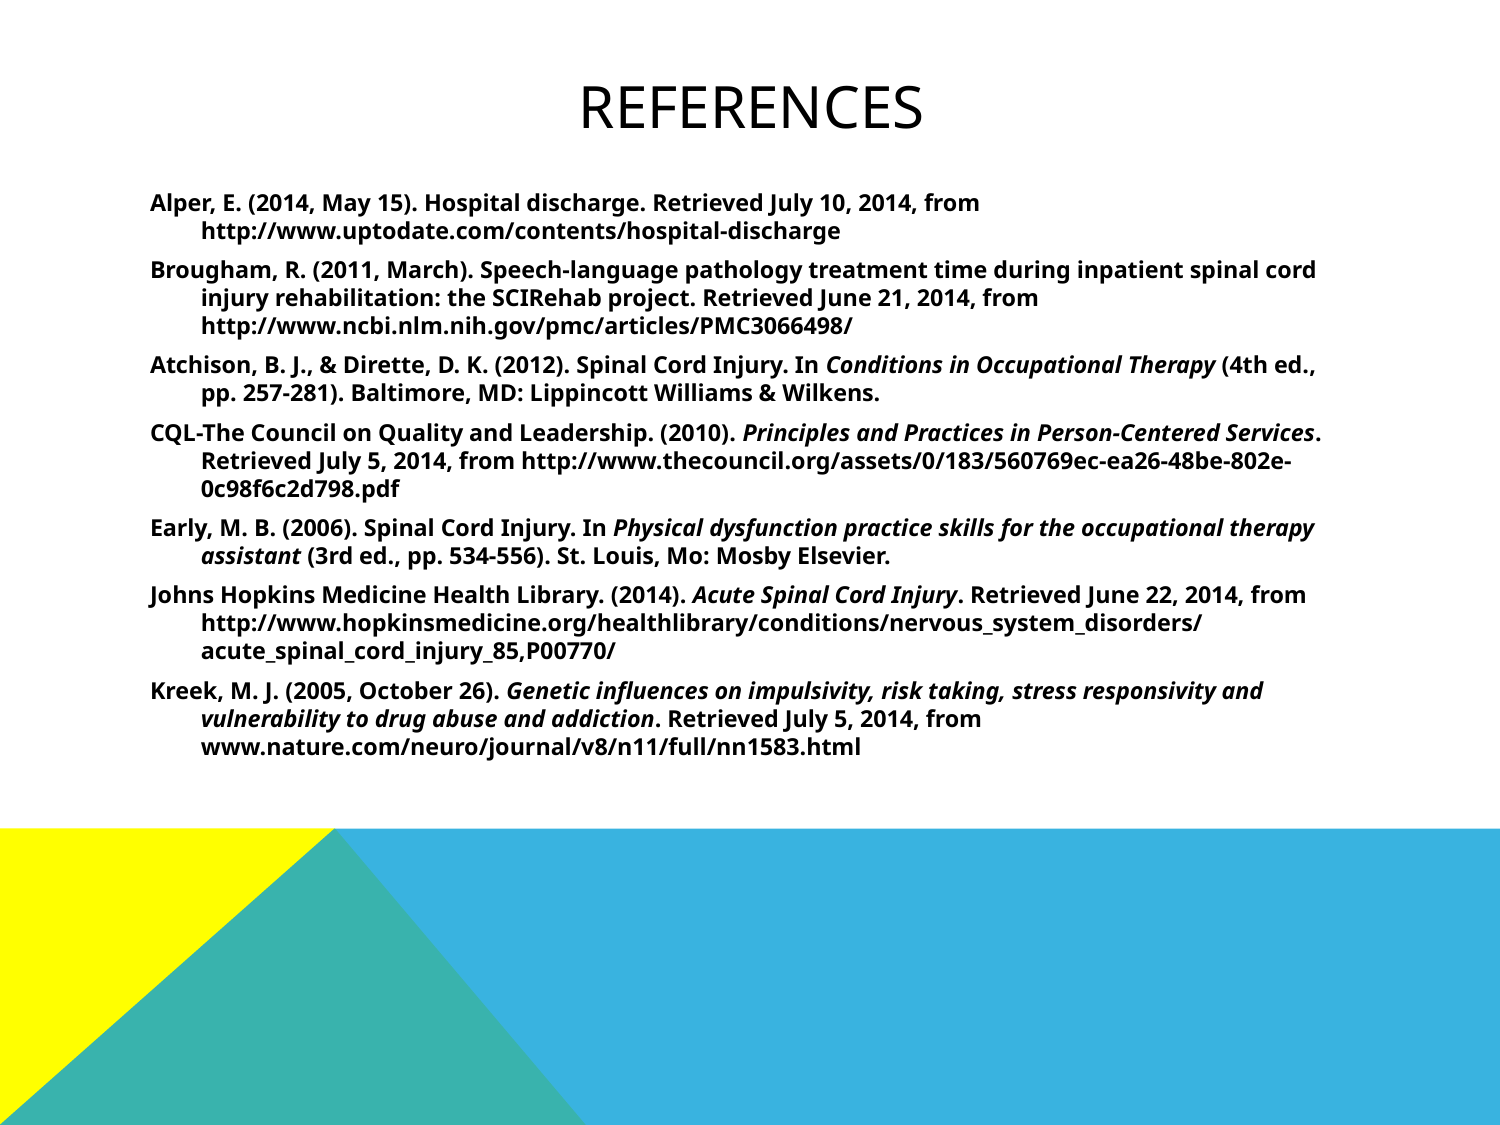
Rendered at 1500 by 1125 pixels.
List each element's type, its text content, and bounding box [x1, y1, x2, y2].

list Alper, E. (2014, May 15). Hospital discharge. Retrieved July 10, 2014, from http://www.uptodate.com/contents/hospital-discharge Brougham, R. (2011, March). Speech-language pathology treatment time during inpatient spinal cord injury rehabilitation: the SCIRehab project. Retrieved June 21, 2014, from http://www.ncbi.nlm.nih.gov/pmc/articles/PMC3066498/ Atchison, B. J., & Dirette, D. K. (2012). Spinal Cord Injury. In Conditions in Occupational Therapy (4th ed., pp. 257-281). Baltimore, MD: Lippincott Williams & Wilkens. CQL-The Council on Quality and Leadership. (2010). Principles and Practices in Person-Centered Services. Retrieved July 5, 2014, from http://www.thecouncil.org/assets/0/183/560769ec-ea26-48be-802e-0c98f6c2d798.pdf Early, M. B. (2006). Spinal Cord Injury. In Physical dysfunction practice skills for the occupational therapy assistant (3rd ed., pp. 534-556). St. Louis, Mo: Mosby Elsevier. Johns Hopkins Medicine Health Library. (2014). Acute Spinal Cord Injury. Retrieved June 22, 2014, from http://www.hopkinsmedicine.org/healthlibrary/conditions/nervous_system_disorders/acute_spinal_cord_injury_85,P00770/ Kreek, M. J. (2005, October 26). Genetic influences on impulsivity, risk taking, stress responsivity and vulnerability to drug abuse and addiction. Retrieved July 5, 2014, from www.nature.com/neuro/journal/v8/n11/full/nn1583.html [135, 180, 1369, 768]
title references [135, 60, 1369, 150]
